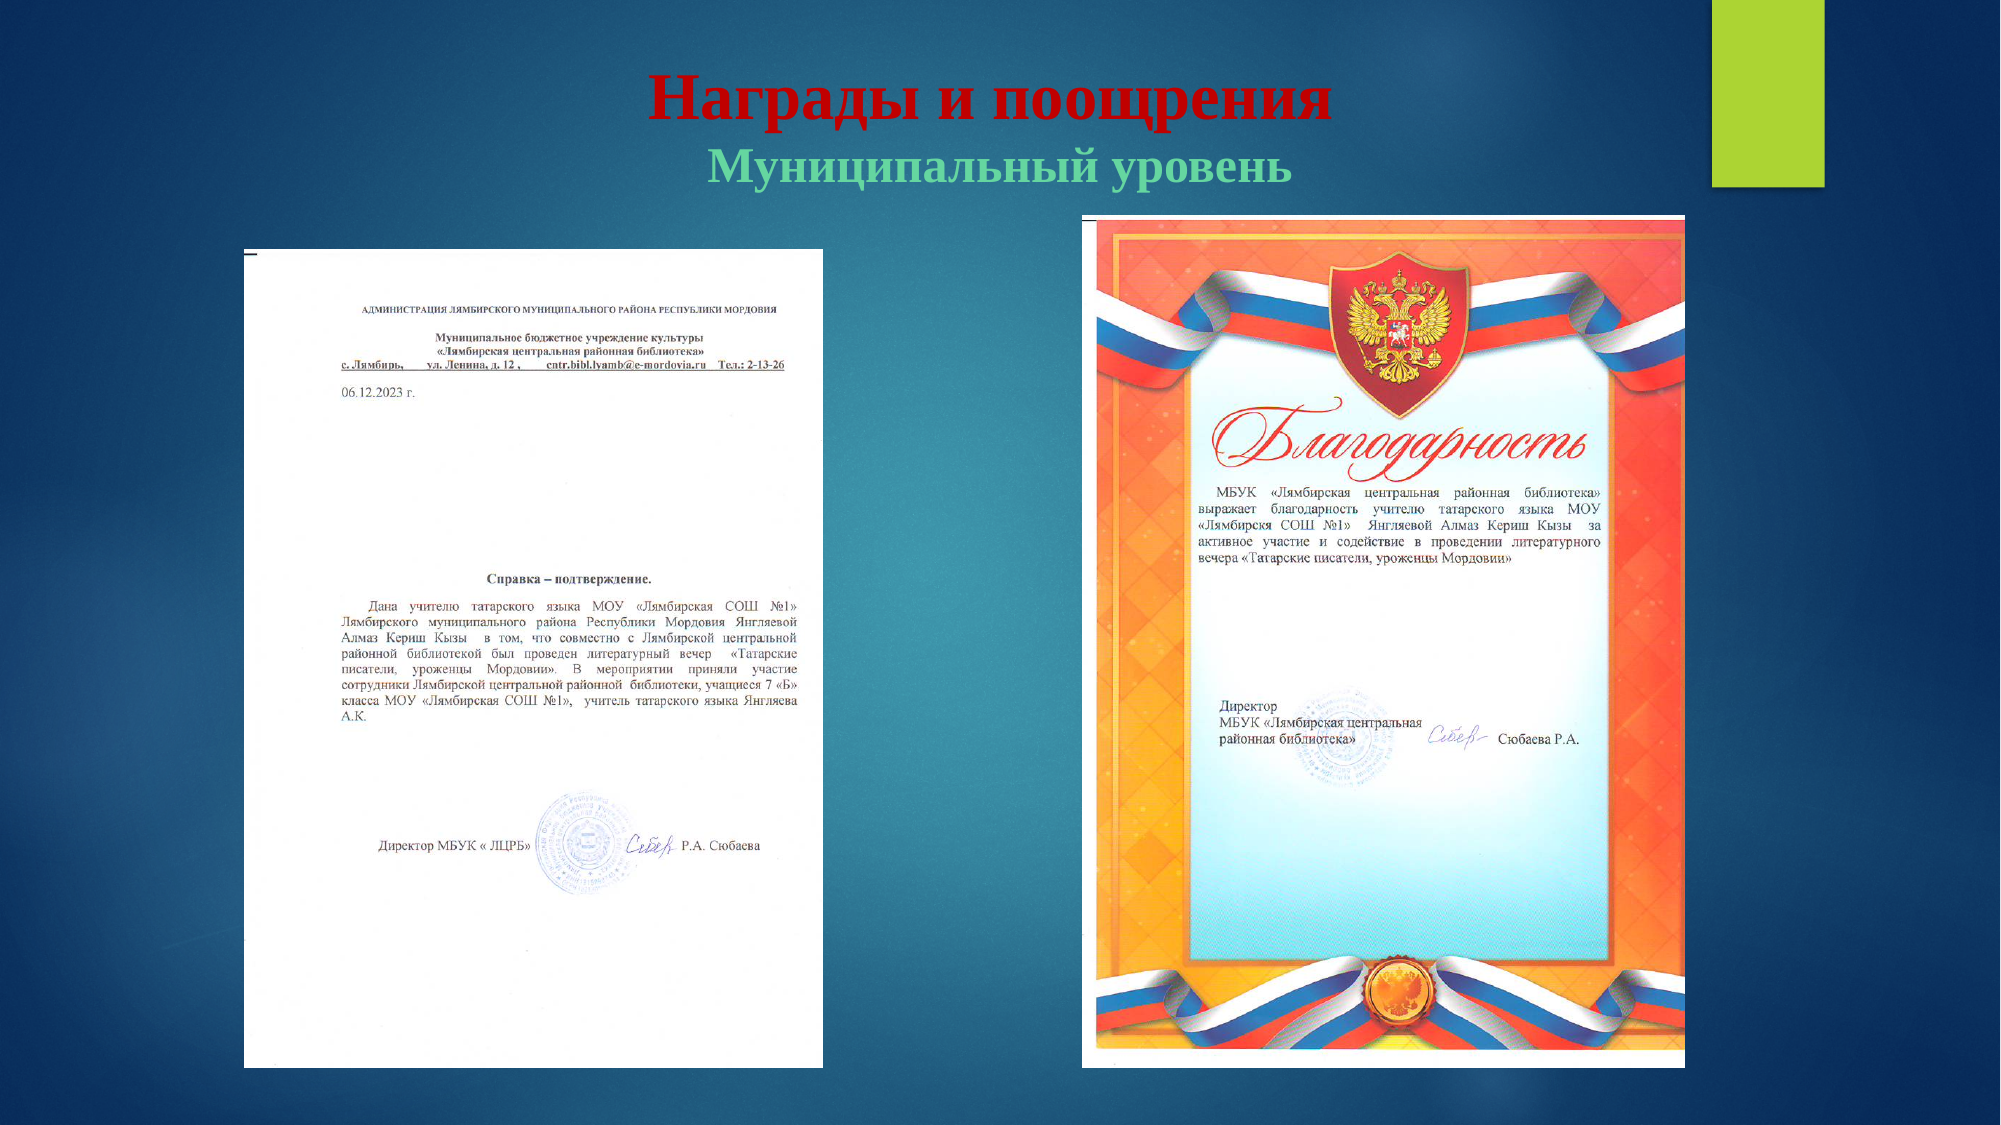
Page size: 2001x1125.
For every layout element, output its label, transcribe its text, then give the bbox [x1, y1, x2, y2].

title Награды и поощрения [324, 45, 1675, 208]
text_box Муниципальный уровень [669, 125, 1331, 244]
picture [0, 0, 2001, 1125]
